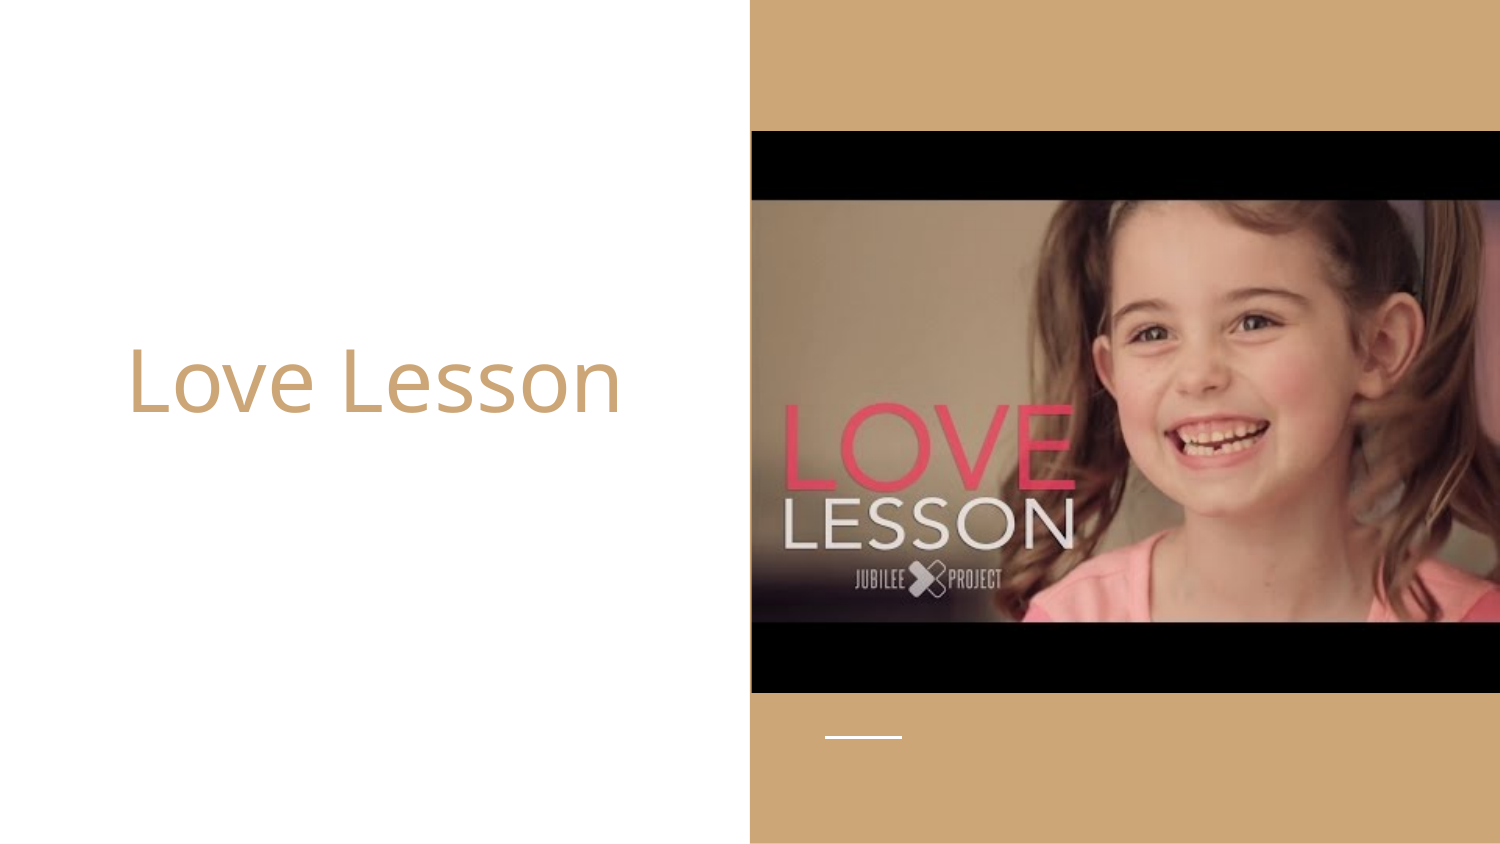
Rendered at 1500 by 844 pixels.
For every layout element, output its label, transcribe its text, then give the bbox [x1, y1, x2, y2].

text_box [751, 131, 1500, 693]
title Love Lesson [43, 152, 708, 446]
